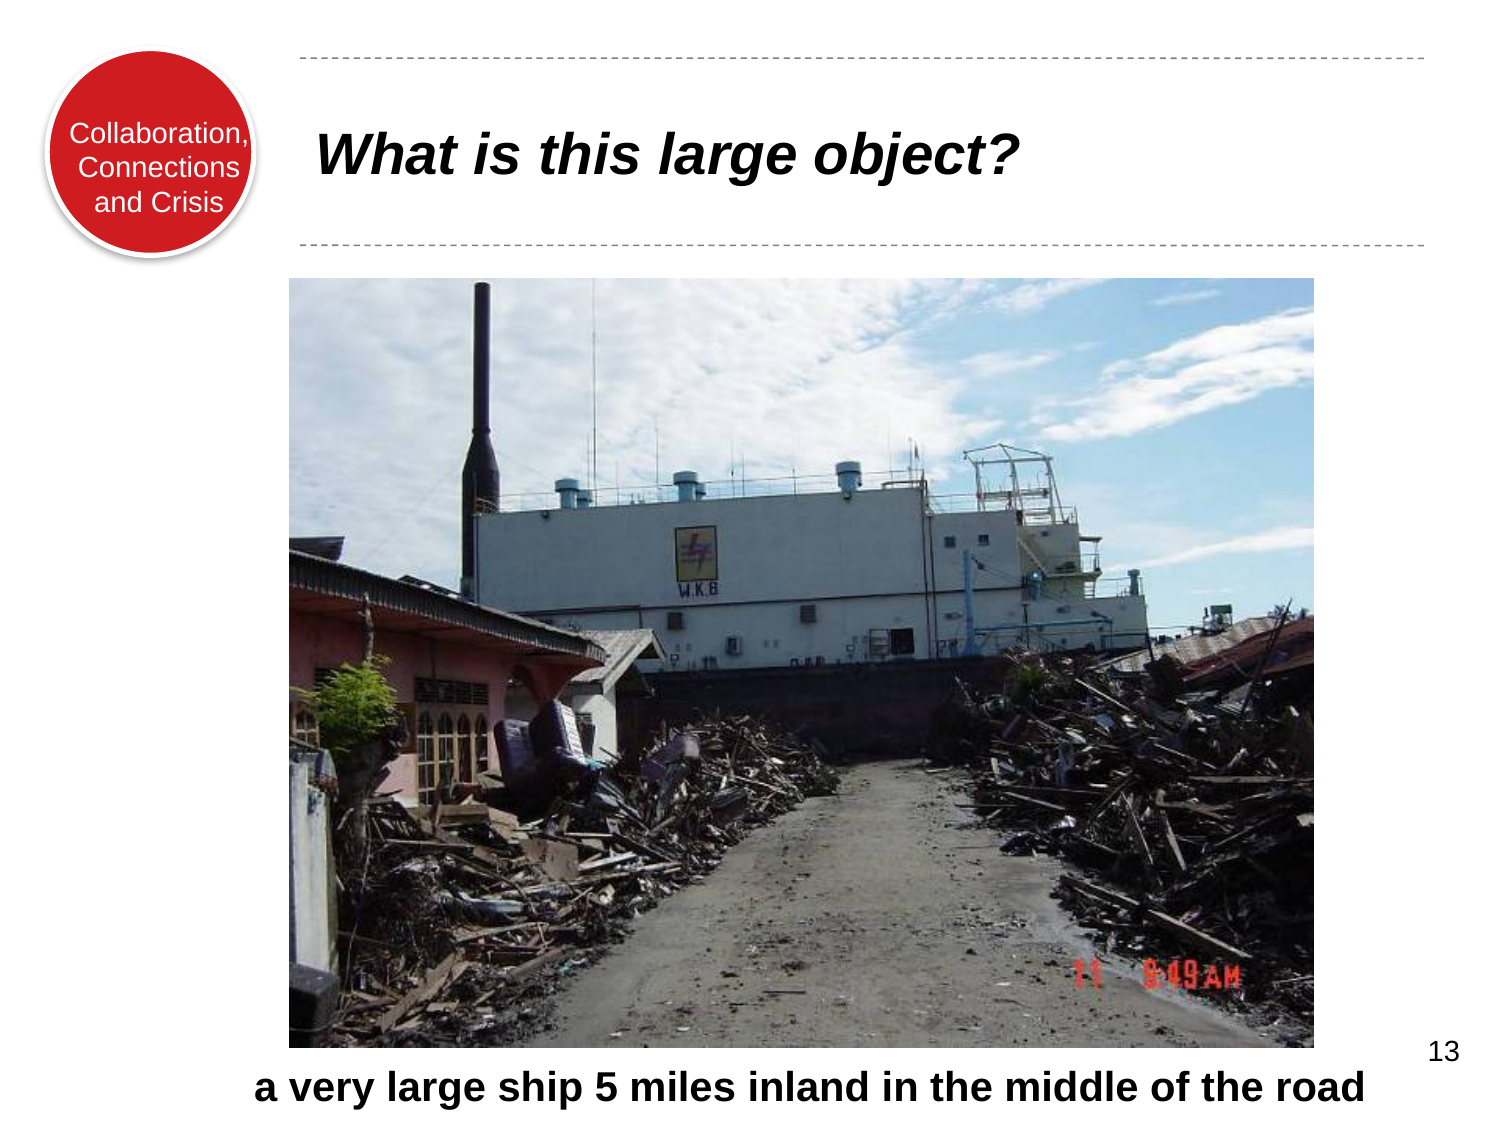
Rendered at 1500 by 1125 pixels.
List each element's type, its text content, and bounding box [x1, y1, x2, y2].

title What is this large object? [299, 57, 1426, 246]
slide_number 13 [1436, 1025, 1475, 1104]
picture [289, 278, 1314, 1048]
list a very large ship 5 miles inland in the middle of the road [184, 287, 1436, 1125]
